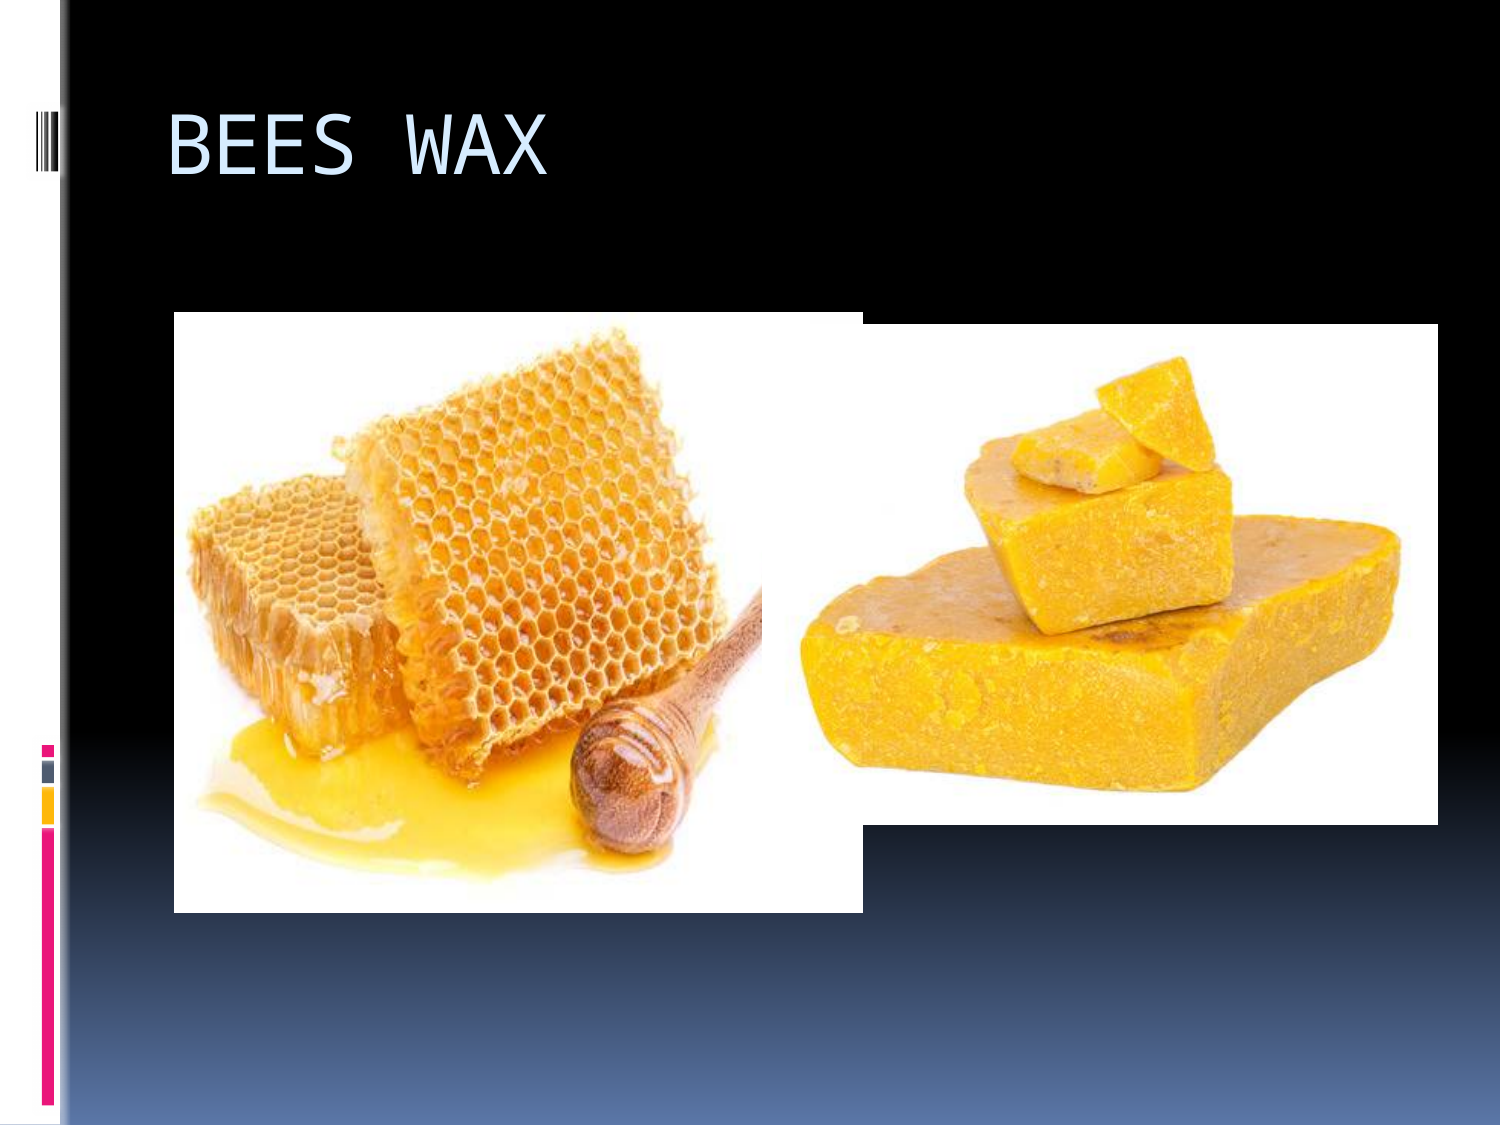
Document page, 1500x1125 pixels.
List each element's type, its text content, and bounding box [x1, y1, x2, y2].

title BEES WAX [150, 83, 1425, 234]
picture [761, 324, 1438, 826]
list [174, 311, 863, 913]
